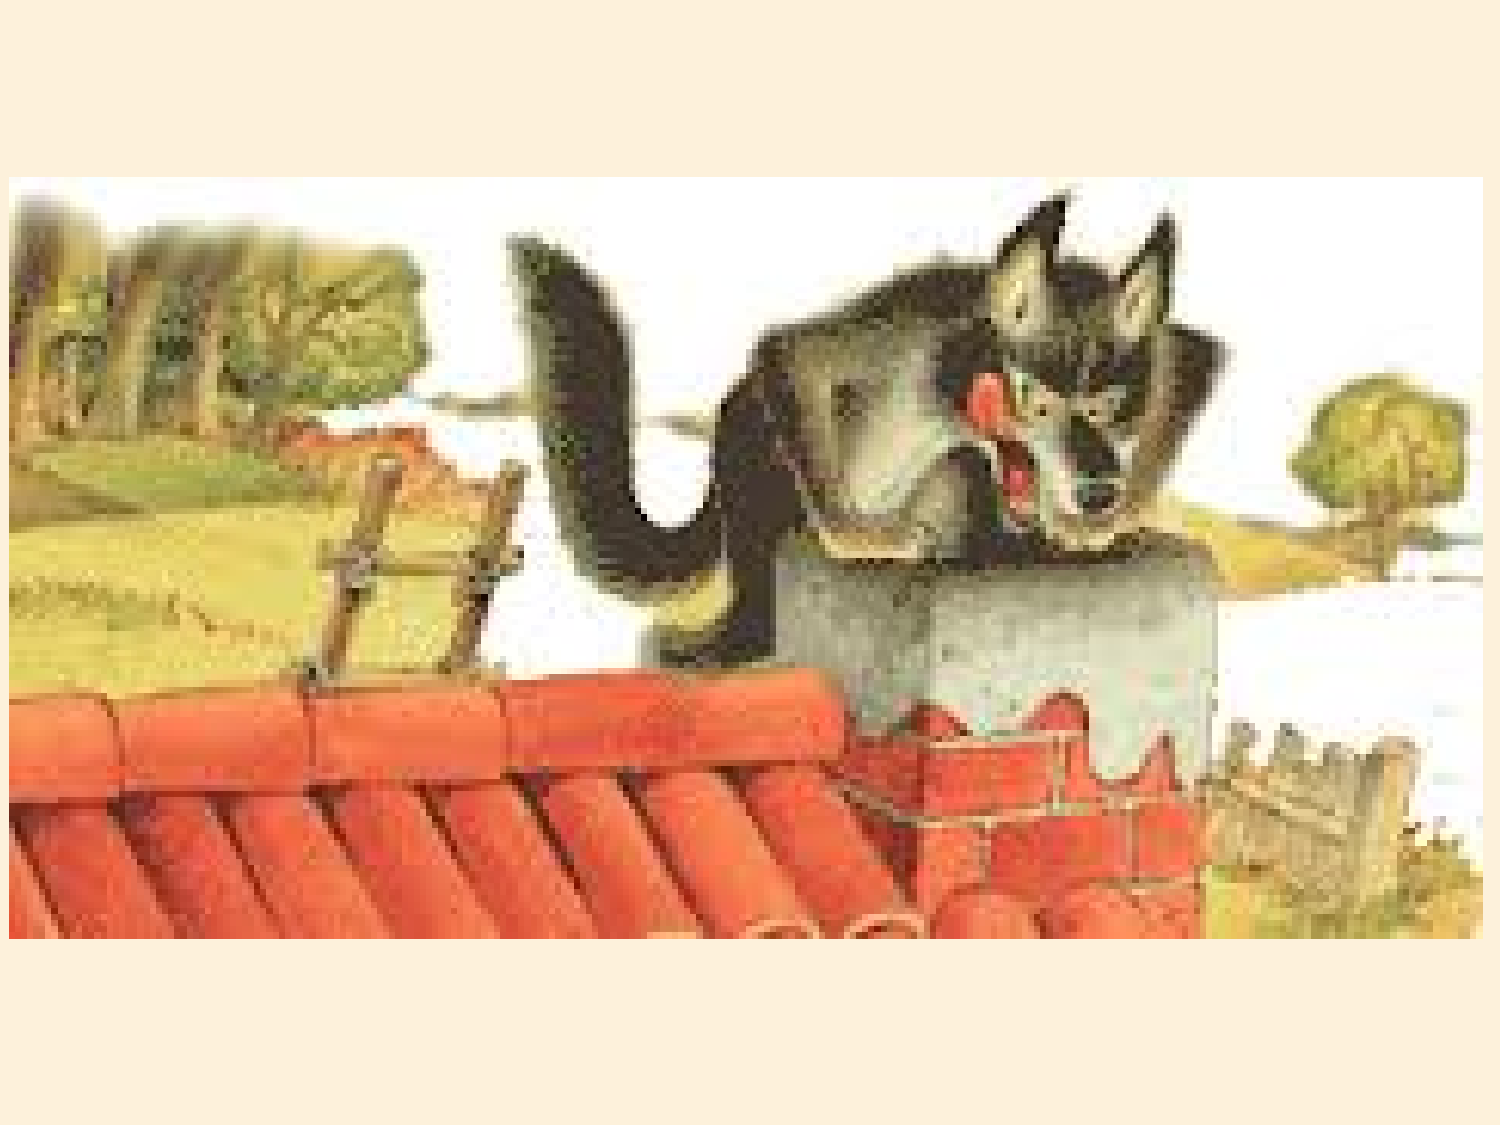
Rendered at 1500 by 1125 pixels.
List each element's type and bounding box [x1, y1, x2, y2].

picture [9, 177, 1483, 939]
